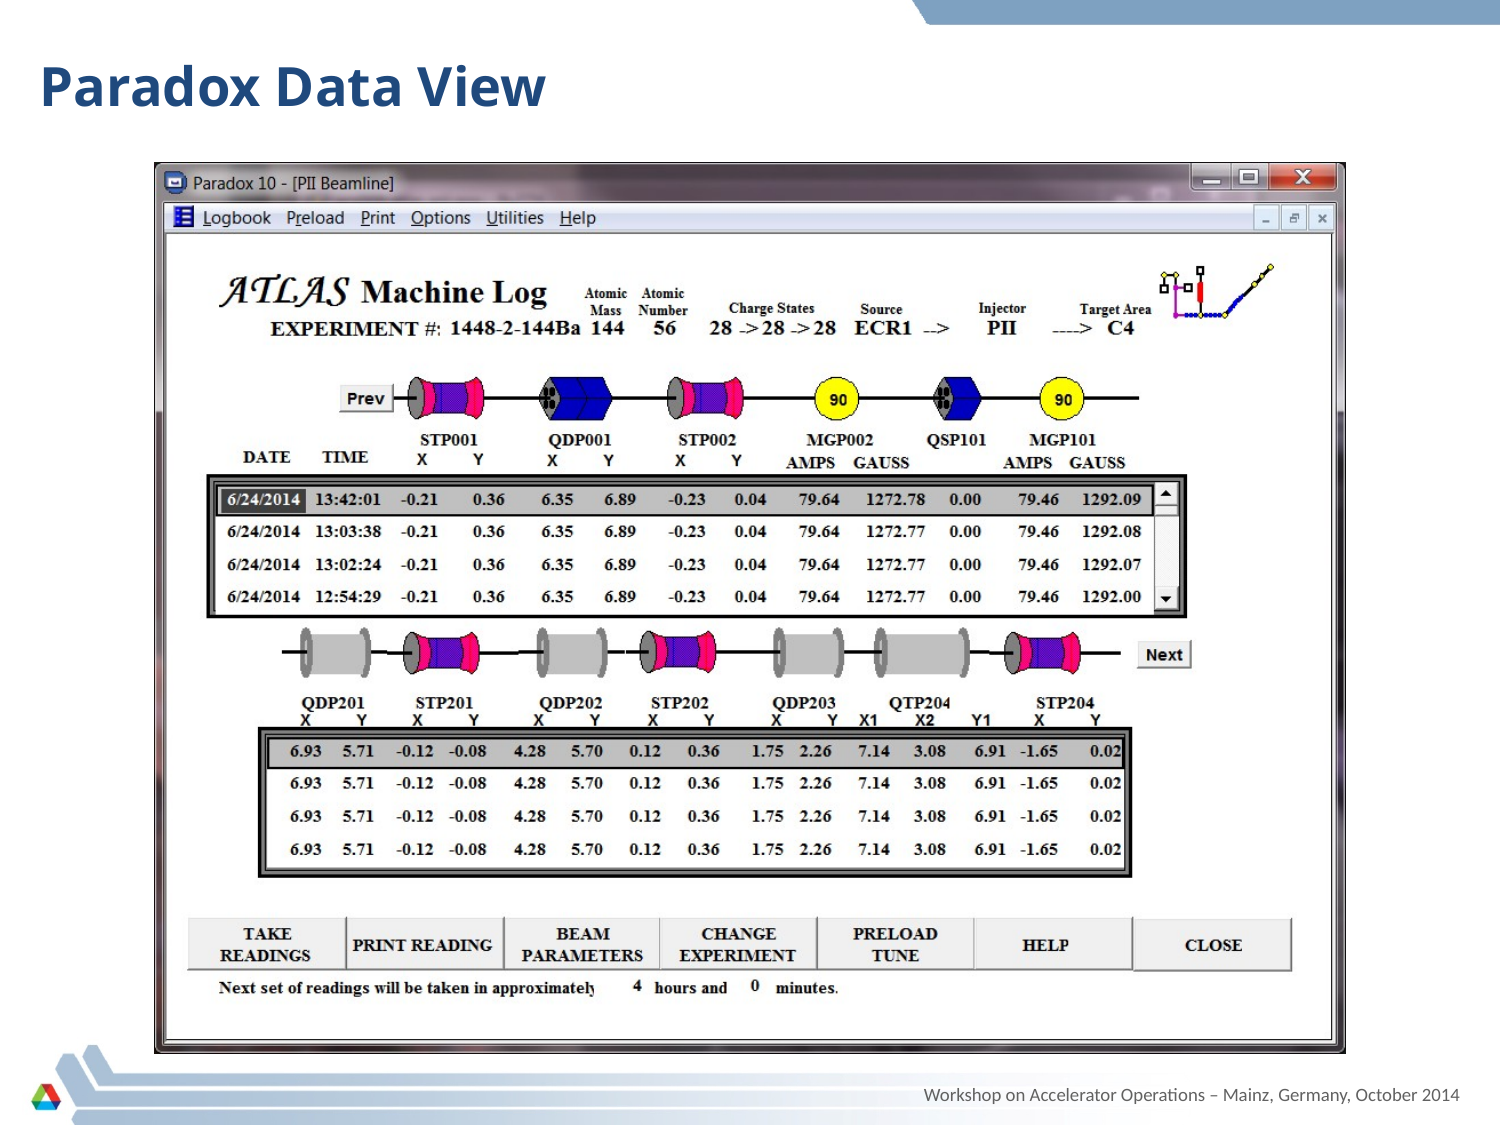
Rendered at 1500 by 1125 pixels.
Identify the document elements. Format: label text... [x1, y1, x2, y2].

picture [0, 0, 1500, 26]
picture [0, 162, 1500, 1125]
title Paradox Data View [24, 44, 1476, 126]
footer Workshop on Accelerator Operations – Mainz, Germany, October 2014 [499, 1074, 1475, 1113]
